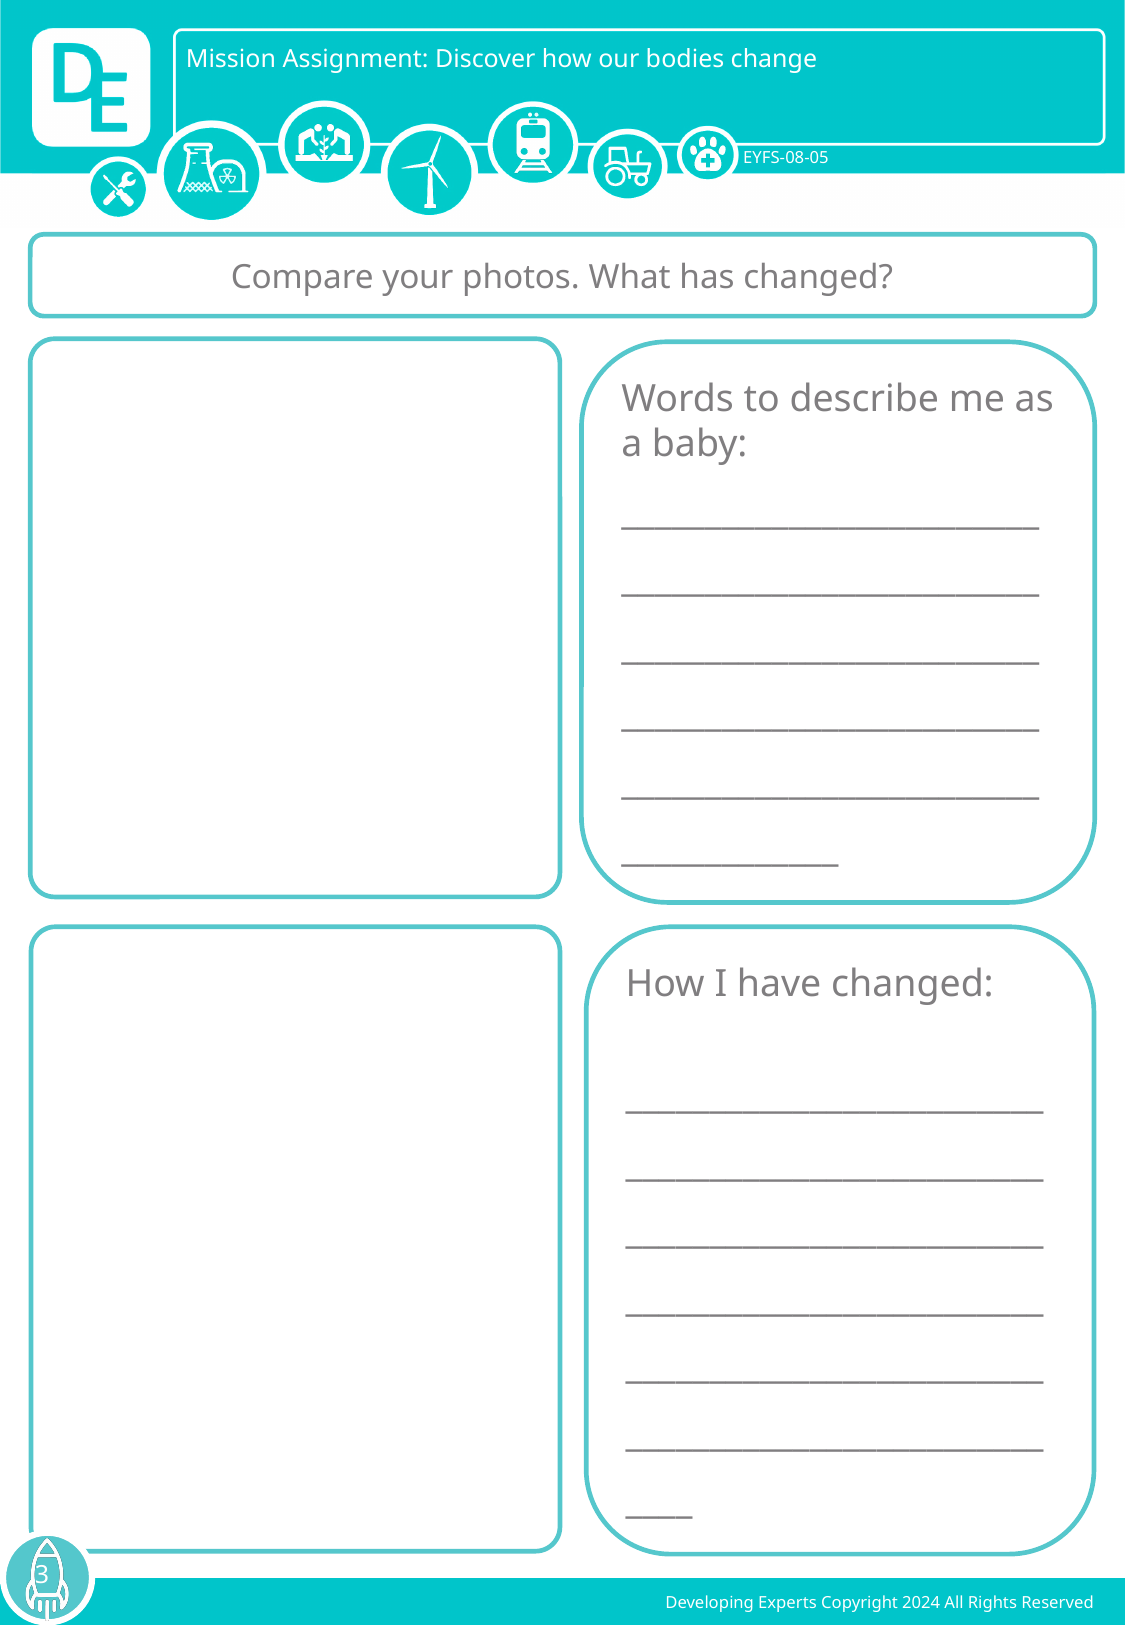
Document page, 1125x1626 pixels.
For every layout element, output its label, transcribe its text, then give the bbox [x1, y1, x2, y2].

text_box Compare your photos. What has changed? [29, 233, 1096, 318]
text_box [29, 925, 561, 1553]
text_box [29, 337, 561, 898]
picture [0, 0, 1125, 228]
text_box [1, 1531, 94, 1578]
text_box How I have changed: __________________________________________________________________________________________________________________________________________________________ [586, 926, 1094, 1555]
picture [0, 1538, 1125, 1625]
text_box Words to describe me as a baby: __________________________________________________________________________________________________________________________________________ [581, 341, 1095, 903]
